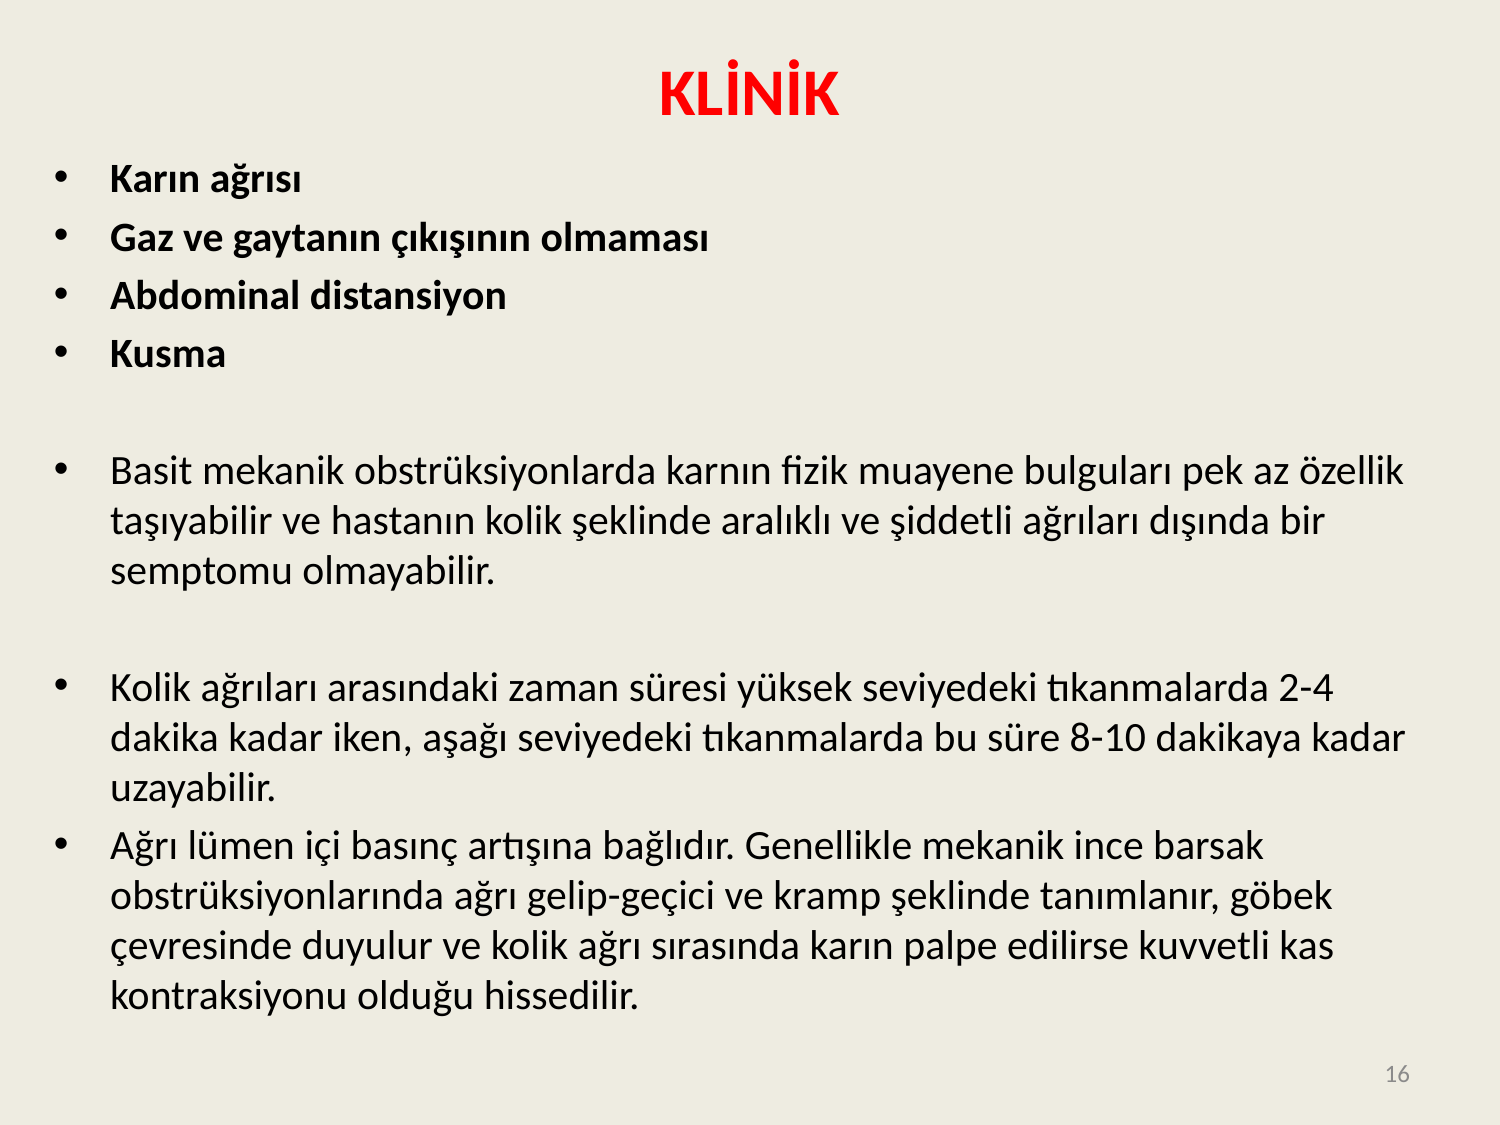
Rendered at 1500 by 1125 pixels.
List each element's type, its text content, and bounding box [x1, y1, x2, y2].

list Karın ağrısı Gaz ve gaytanın çıkışının olmaması Abdominal distansiyon Kusma Basit mekanik obstrüksiyonlarda karnın fizik muayene bulguları pek az özellik taşıyabilir ve hastanın kolik şeklinde aralıklı ve şiddetli ağrıları dışında bir semptomu olmayabilir. Kolik ağrıları arasındaki zaman süresi yüksek seviyedeki tıkanmalarda 2-4 dakika kadar iken, aşağı seviyedeki tıkanmalarda bu süre 8-10 dakikaya kadar uzayabilir. Ağrı lümen içi basınç artışına bağlıdır. Genellikle mekanik ince barsak obstrüksiyonlarında ağrı gelip-geçici ve kramp şeklinde tanımlanır, göbek çevresinde duyulur ve kolik ağrı sırasında karın palpe edilirse kuvvetli kas kontraksiyonu olduğu hissedilir. [38, 143, 1457, 1063]
title KLİNİK [75, 0, 1425, 143]
slide_number 16 [1074, 1042, 1425, 1103]
